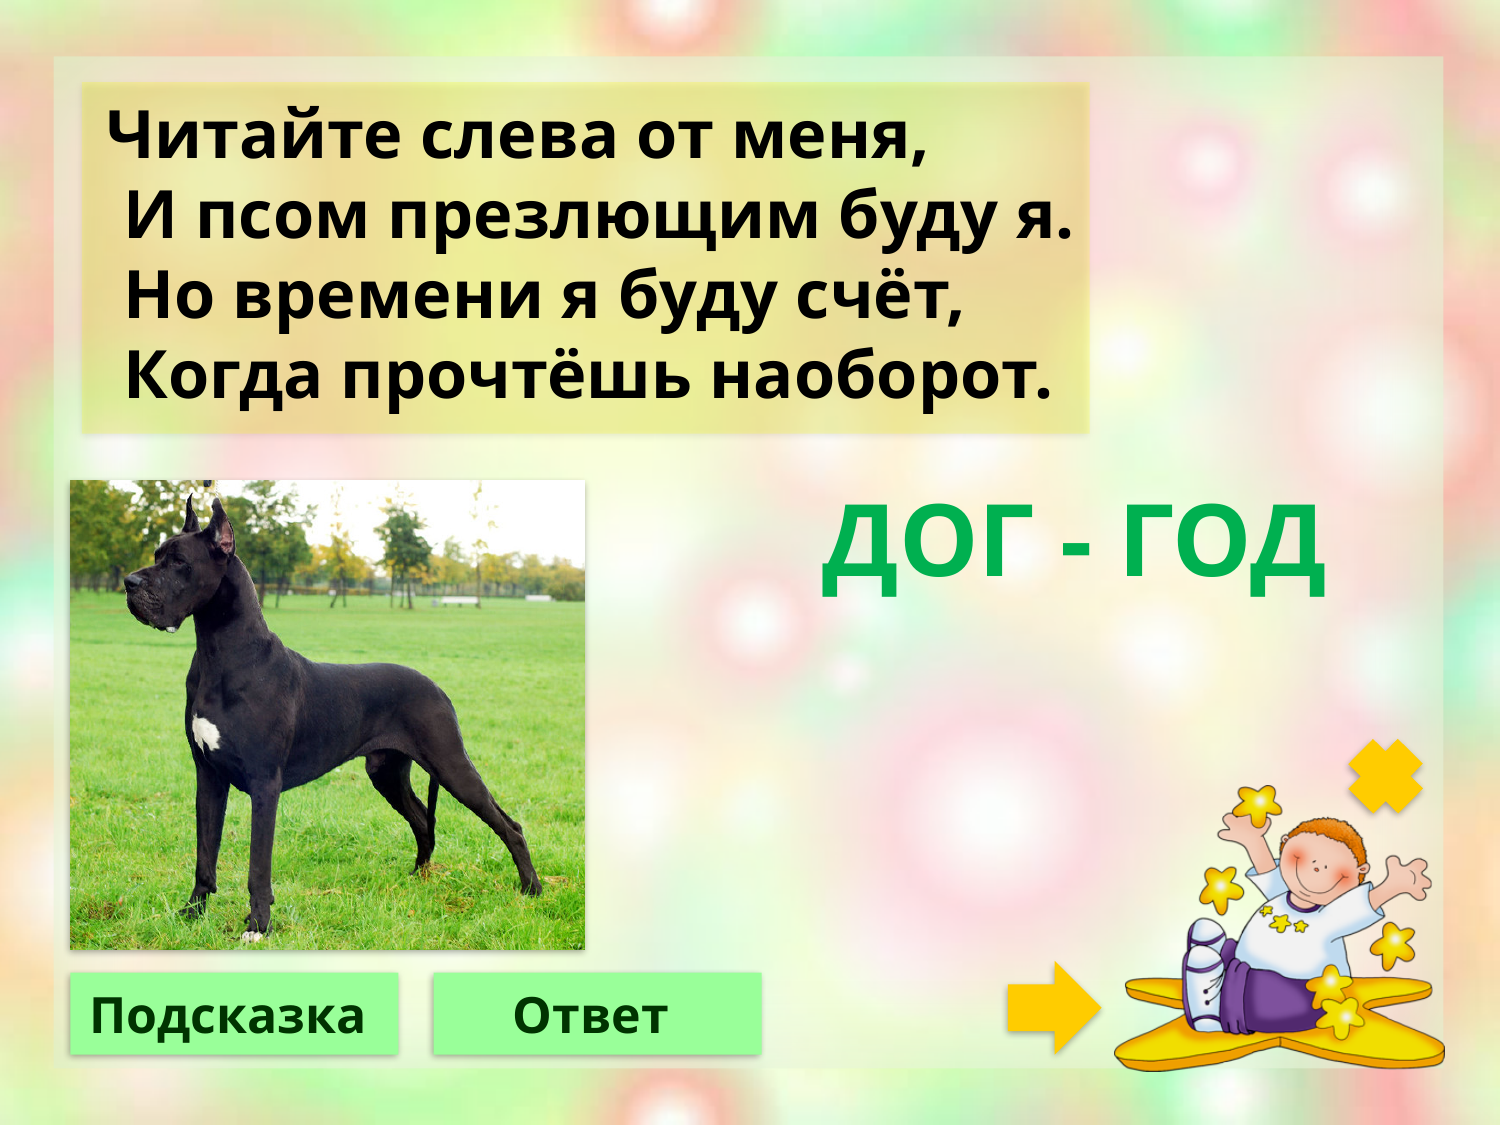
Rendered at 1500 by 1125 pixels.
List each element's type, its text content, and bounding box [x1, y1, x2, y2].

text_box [81, 81, 1091, 502]
text_box [1007, 960, 1102, 1055]
text_box Подсказка [70, 972, 399, 1055]
text_box ДОГ - ГОД [808, 468, 1343, 604]
text_box Ответ [433, 972, 762, 1055]
text_box [1348, 738, 1423, 814]
picture [0, 0, 1500, 1125]
